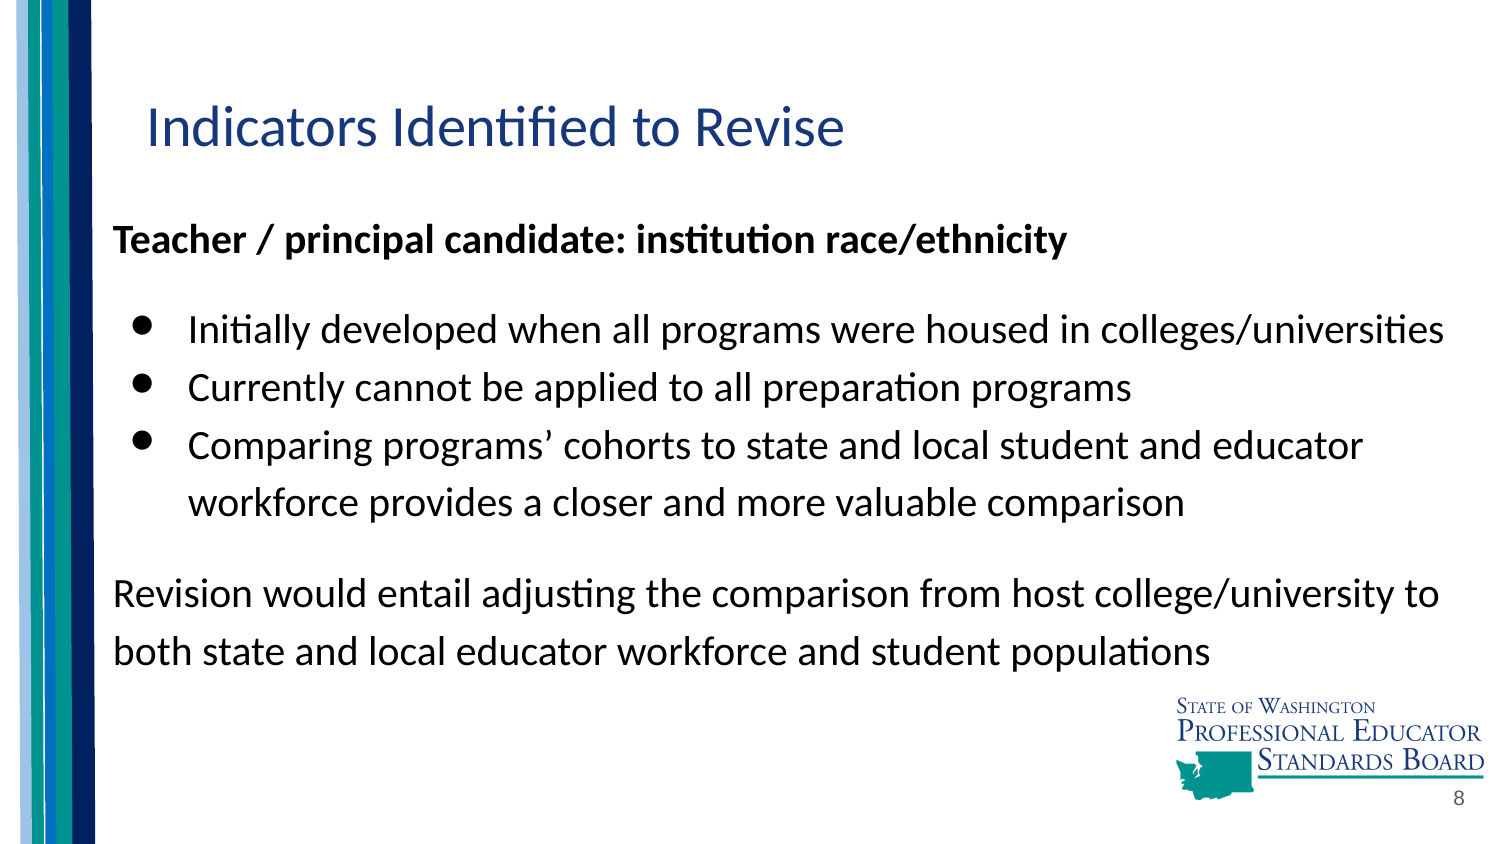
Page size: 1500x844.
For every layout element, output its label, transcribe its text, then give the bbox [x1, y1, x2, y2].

picture [1172, 750, 1489, 805]
slide_number 8 [1389, 764, 1480, 830]
list Teacher / principal candidate: institution race/ethnicity Initially developed when all programs were housed in colleges/universities Currently cannot be applied to all preparation programs Comparing programs’ cohorts to state and local student and educator workforce provides a closer and more valuable comparison Revision would entail adjusting the comparison from host college/university to both state and local educator workforce and student populations [97, 189, 1500, 750]
title Indicators Identified to Revise [131, 72, 1449, 167]
